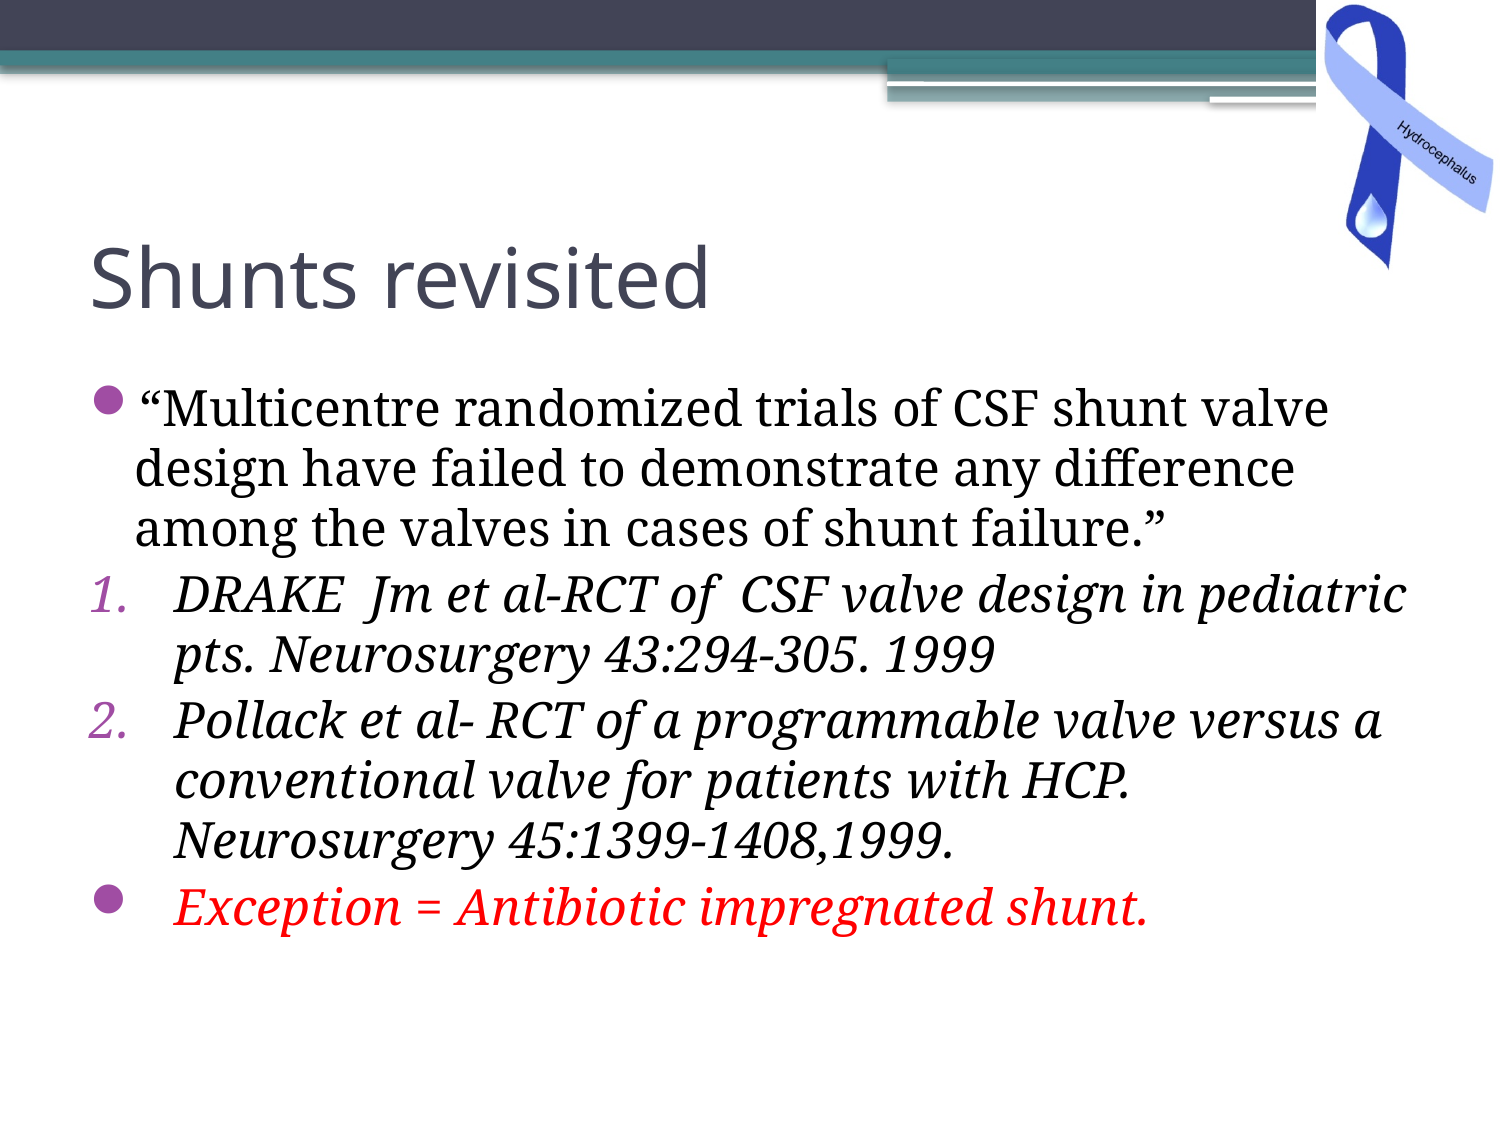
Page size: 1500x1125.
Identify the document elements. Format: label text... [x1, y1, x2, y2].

picture [1316, 0, 1500, 292]
list “Multicentre randomized trials of CSF shunt valve design have failed to demonstrate any difference among the valves in cases of shunt failure.” DRAKE Jm et al-RCT of CSF valve design in pediatric pts. Neurosurgery 43:294-305. 1999 Pollack et al- RCT of a programmable valve versus a conventional valve for patients with HCP. Neurosurgery 45:1399-1408,1999. Exception = Antibiotic impregnated shunt. [75, 368, 1425, 1079]
title Shunts revisited [75, 187, 1425, 363]
